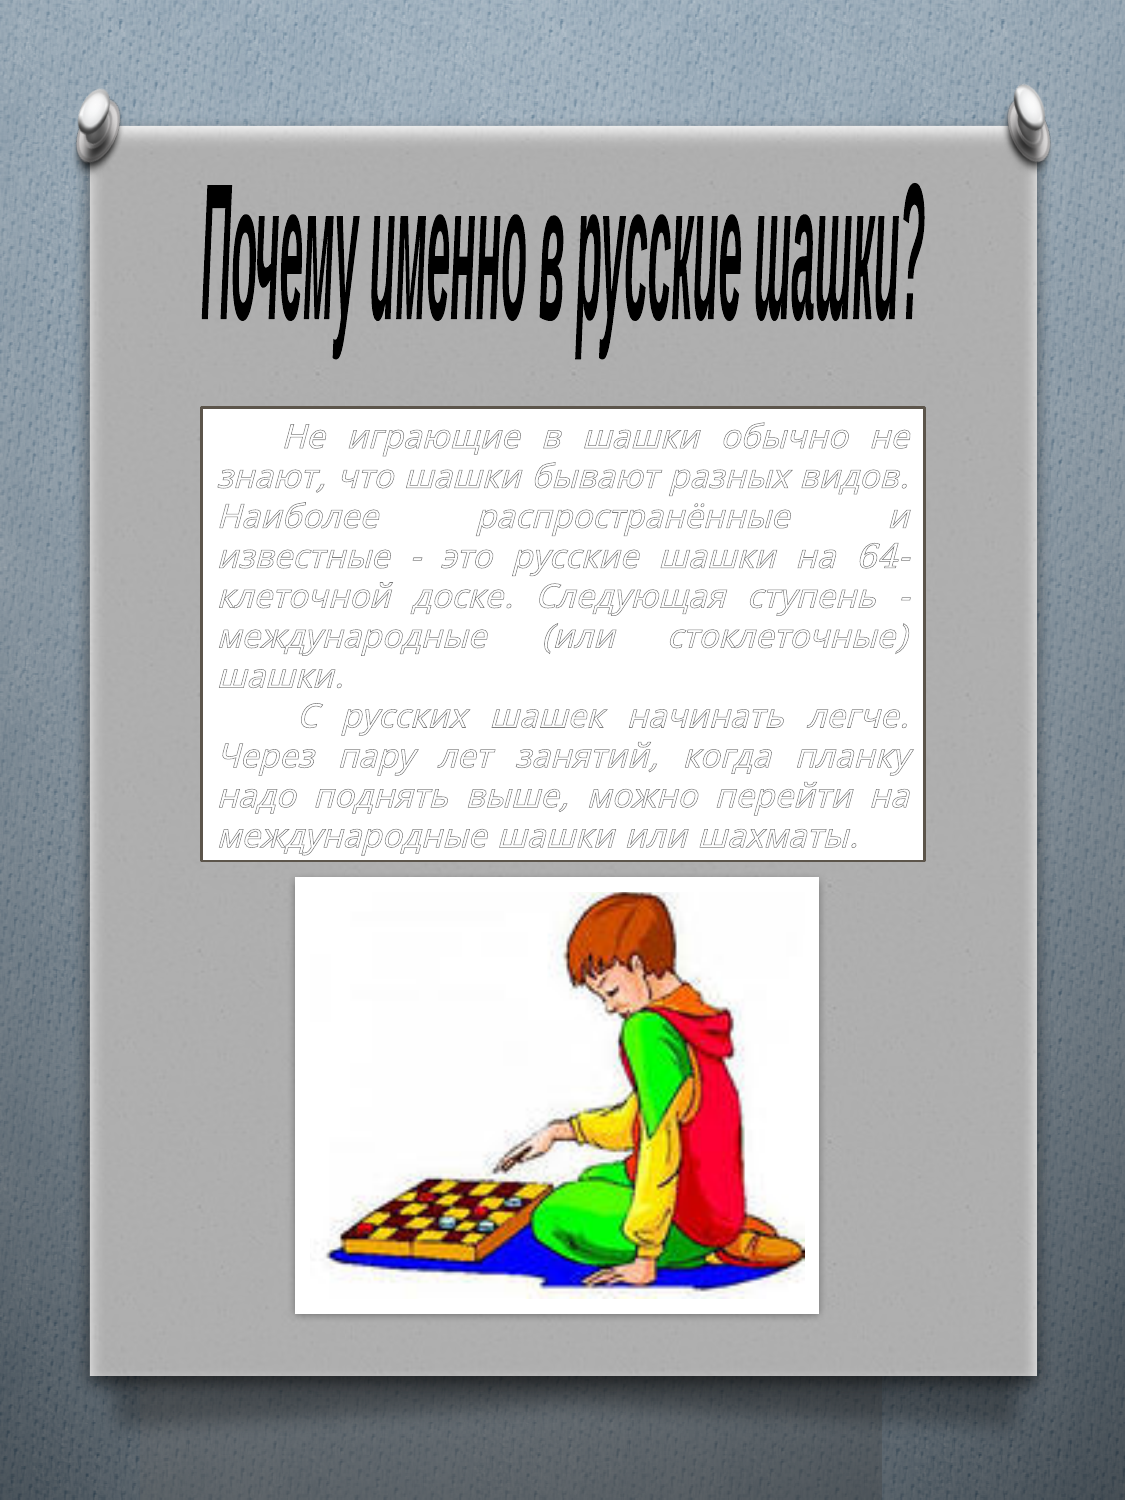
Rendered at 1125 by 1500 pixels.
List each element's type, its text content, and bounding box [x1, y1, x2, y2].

picture [979, 57, 1088, 197]
text_box Не играющие в шашки обычно не знают, что шашки бывают разных видов. Наиболее распространённые и известные - это русские шашки на 64-клеточной доске. Следующая ступень - международные (или стоклеточные) шашки. С русских шашек начинать легче. Через пару лет занятий, когда планку надо поднять выше, можно перейти на международные шашки или шахматы. [200, 406, 926, 862]
picture [309, 891, 805, 1300]
picture [45, 51, 158, 192]
